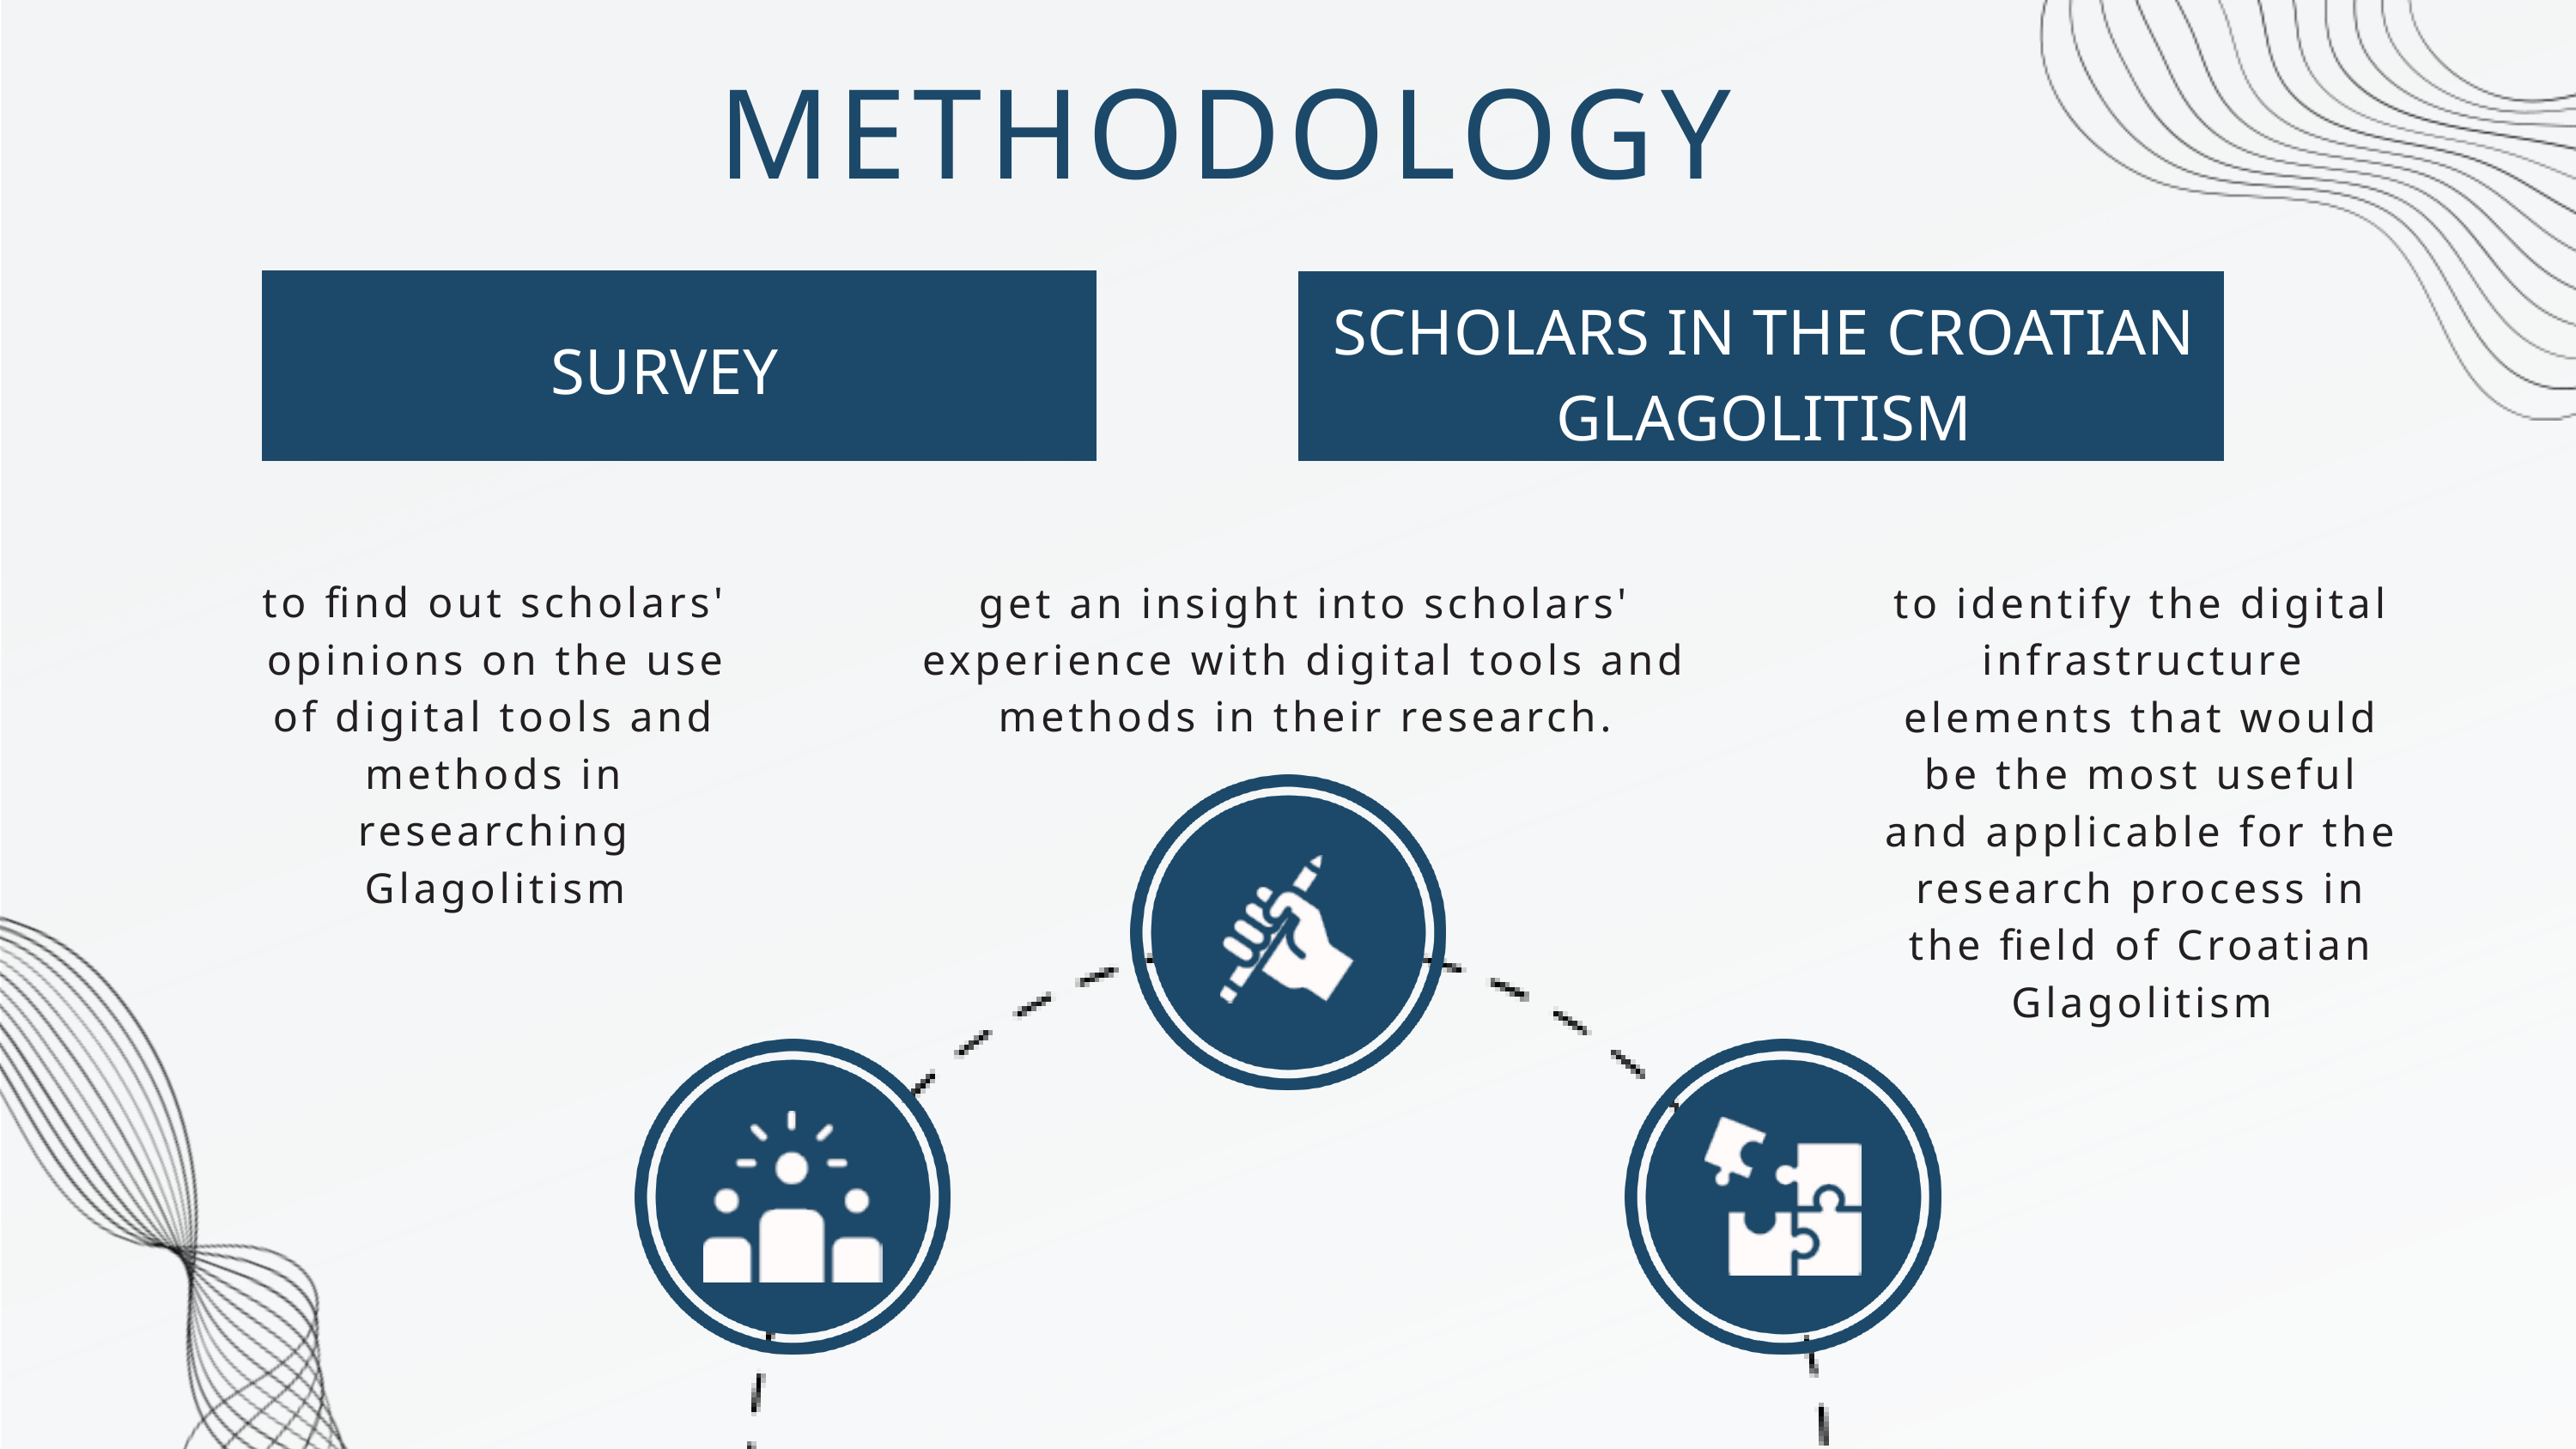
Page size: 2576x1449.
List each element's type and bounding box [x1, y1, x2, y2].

text_box [262, 129, 1097, 600]
picture [0, 0, 2576, 1449]
text_box [1298, 132, 2225, 603]
